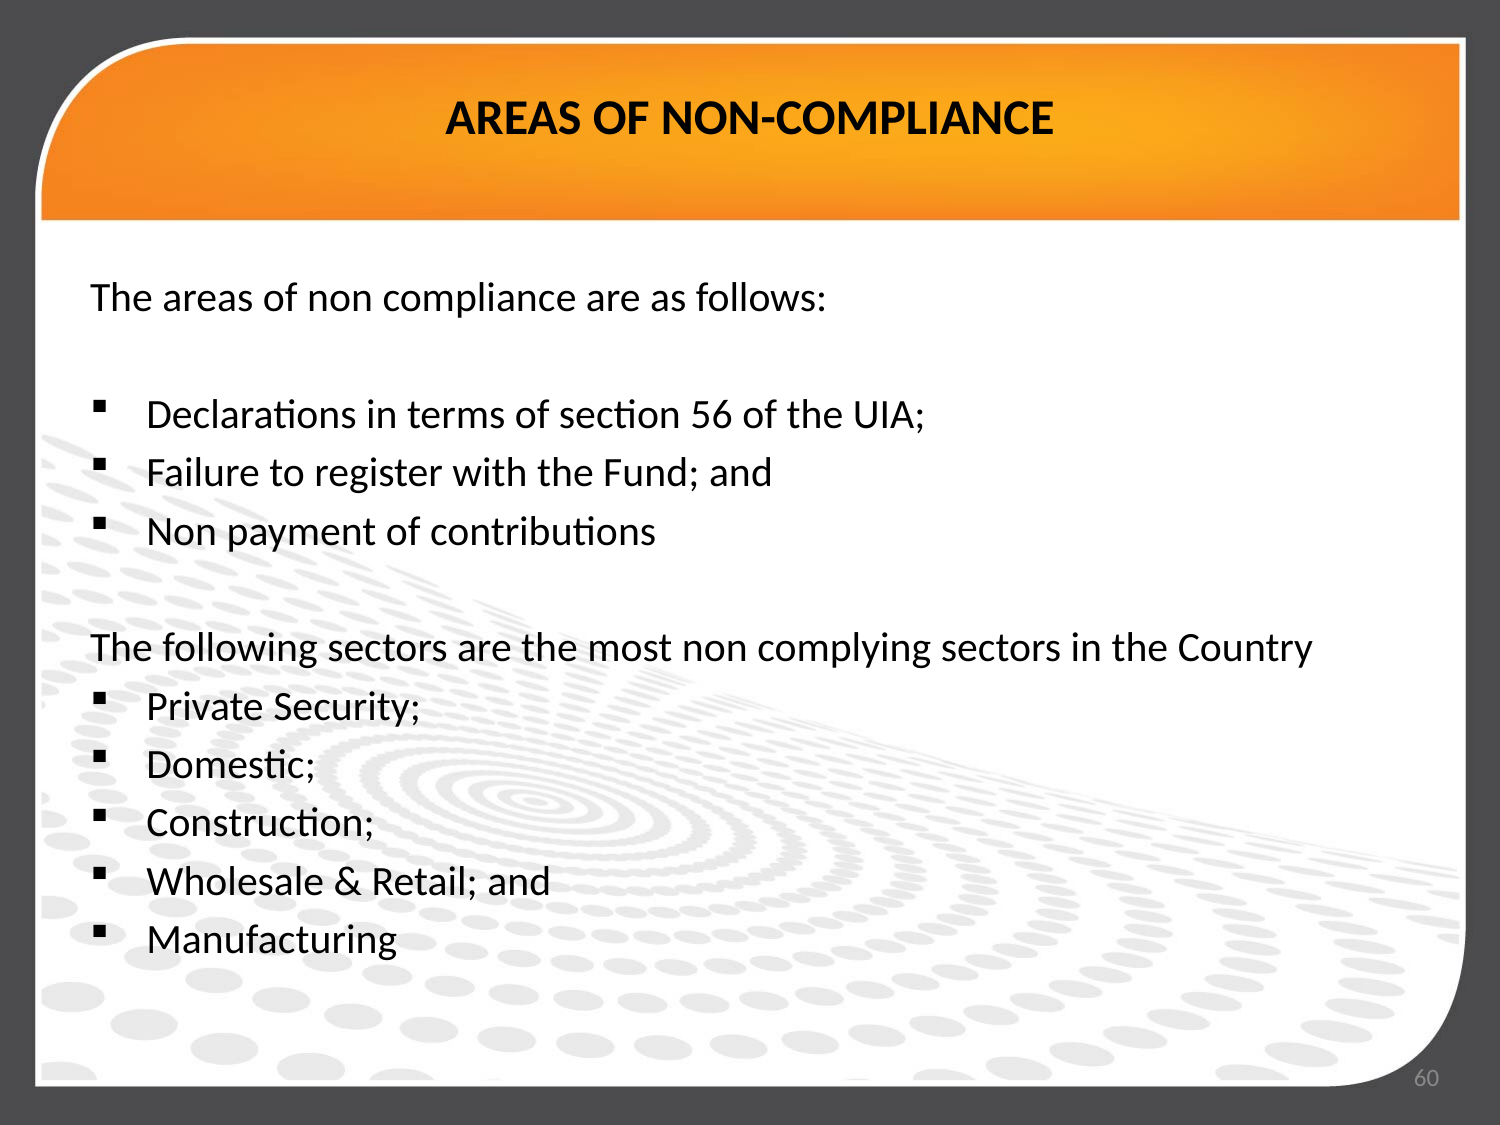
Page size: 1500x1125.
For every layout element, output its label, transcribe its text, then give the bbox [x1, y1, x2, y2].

slide_number 60 [1104, 1046, 1455, 1107]
picture [0, 0, 1500, 1125]
list The areas of non compliance are as follows: Declarations in terms of section 56 of the UIA; Failure to register with the Fund; and Non payment of contributions The following sectors are the most non complying sectors in the Country Private Security; Domestic; Construction; Wholesale & Retail; and Manufacturing [74, 262, 1426, 1083]
title AREAS OF NON-COMPLIANCE [74, 44, 1426, 185]
